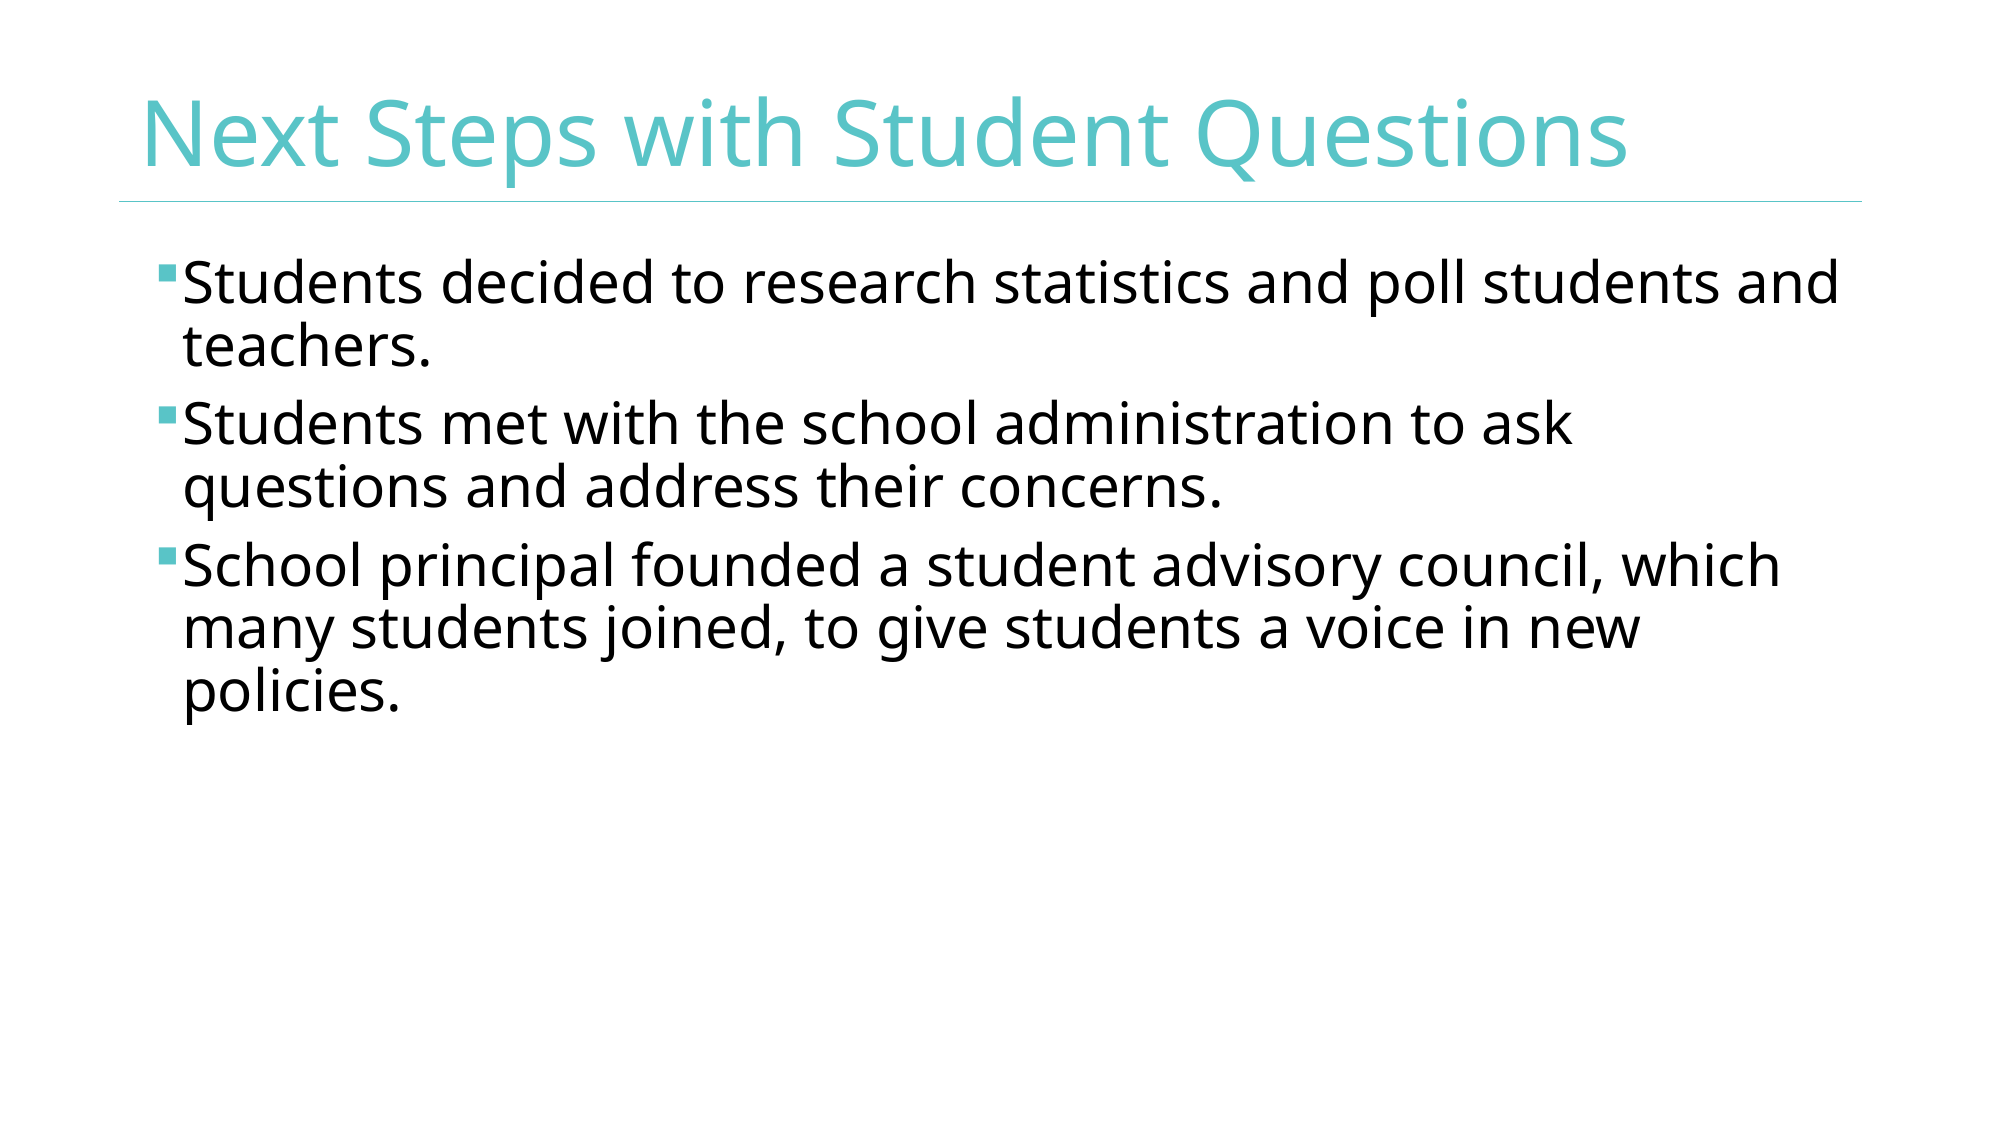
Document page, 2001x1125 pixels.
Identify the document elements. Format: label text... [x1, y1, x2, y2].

title Next Steps with Student Questions [124, 28, 1850, 246]
list Students decided to research statistics and poll students and teachers. Students met with the school administration to ask questions and address their concerns. School principal founded a student advisory council, which many students joined, to give students a voice in new policies. [139, 245, 1865, 960]
